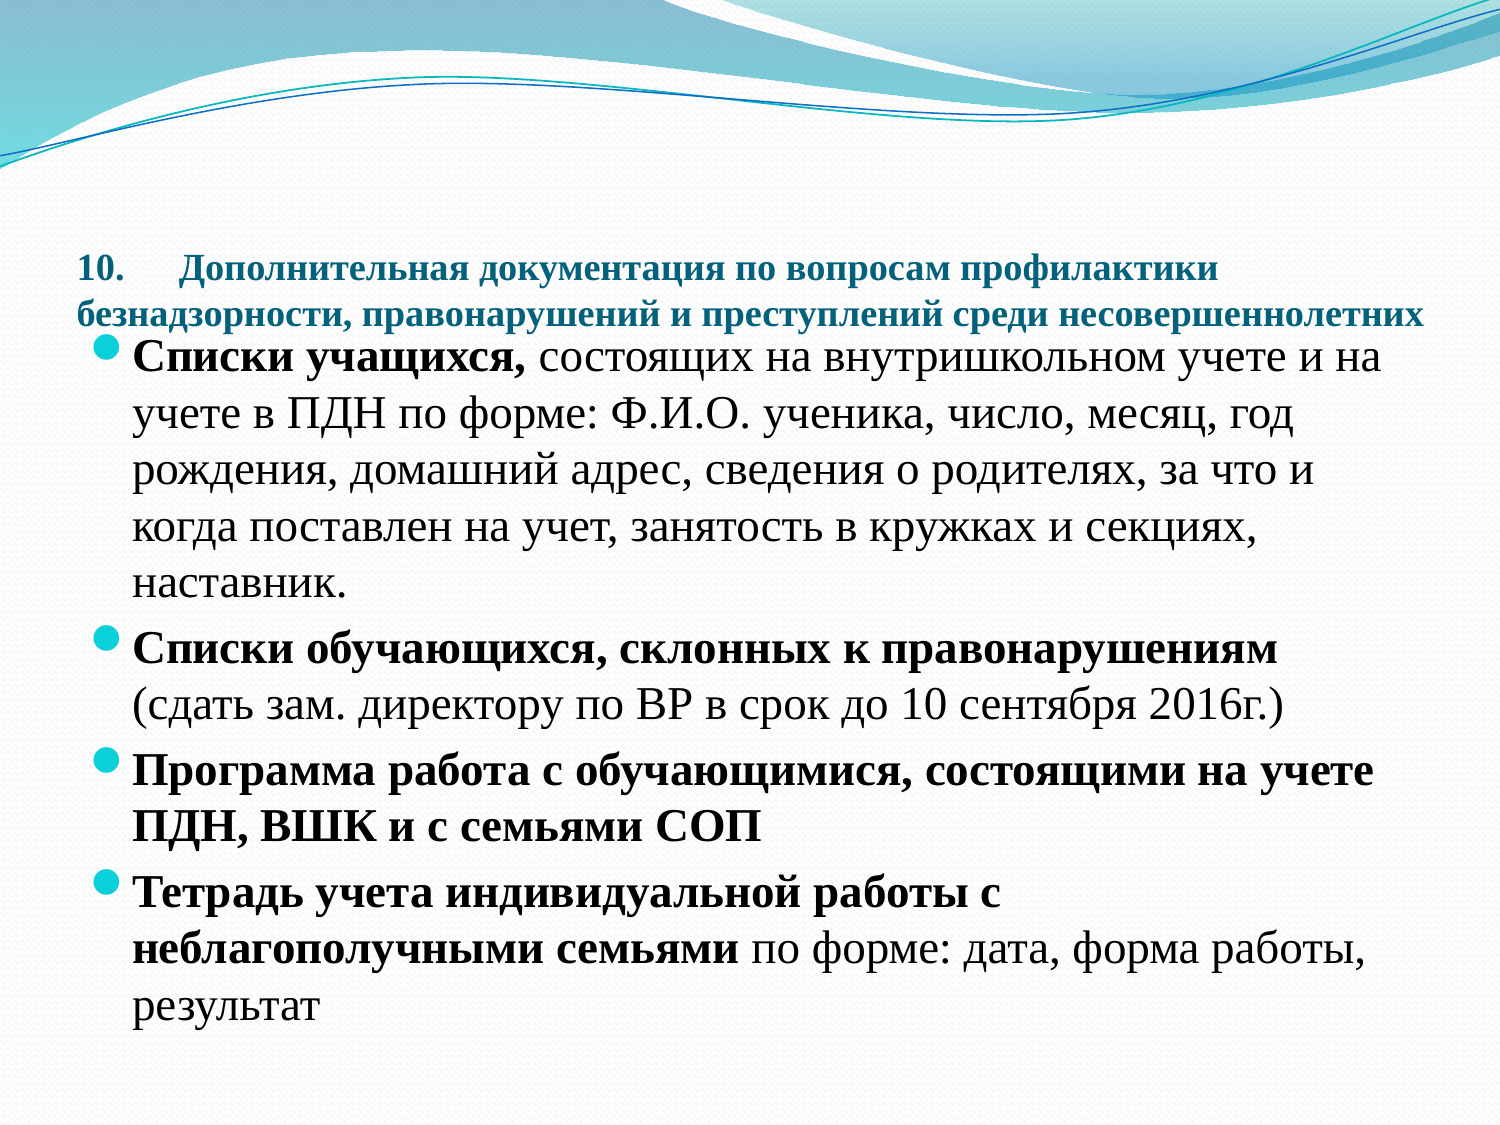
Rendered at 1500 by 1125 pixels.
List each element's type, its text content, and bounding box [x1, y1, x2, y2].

list Списки учащихся, состоящих на внутришкольном учете и на учете в ПДН по форме: Ф.И.О. ученика, число, месяц, год рождения, домашний адрес, сведения о родителях, за что и когда поставлен на учет, занятость в кружках и секциях, наставник. Списки обучающихся, склонных к правонарушениям (сдать зам. директору по ВР в срок до 10 сентября 2016г.) Программа работа с обучающимися, состоящими на учете ПДН, ВШК и с семьями СОП Тетрадь учета индивидуальной работы с неблагополучными семьями по форме: дата, форма работы, результат [75, 317, 1425, 1038]
title 10. Дополнительная документация по вопросам профилактики безнадзорности, правонарушений и преступлений среди несовершеннолетних [76, 231, 1427, 420]
